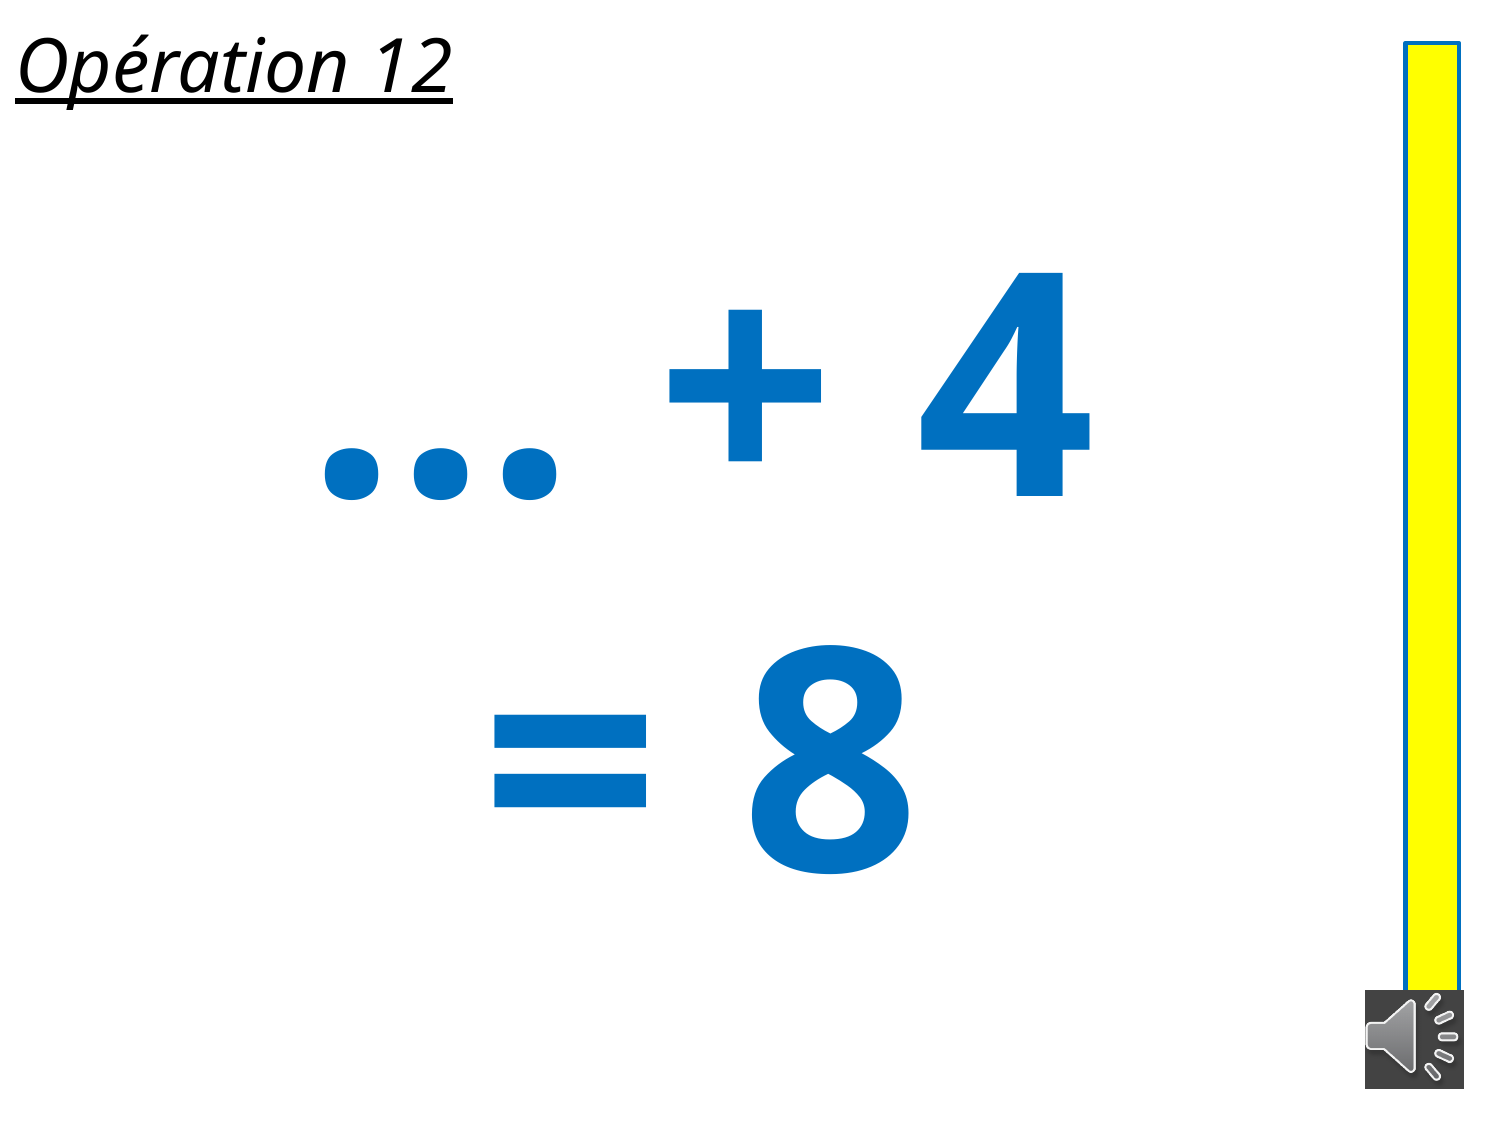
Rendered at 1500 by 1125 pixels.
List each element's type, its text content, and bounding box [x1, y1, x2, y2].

text_box [1403, 41, 1461, 987]
text_box ... + 4 = 8 [0, 176, 1403, 941]
picture [1364, 989, 1465, 1090]
title Opération 12 [0, 0, 502, 126]
